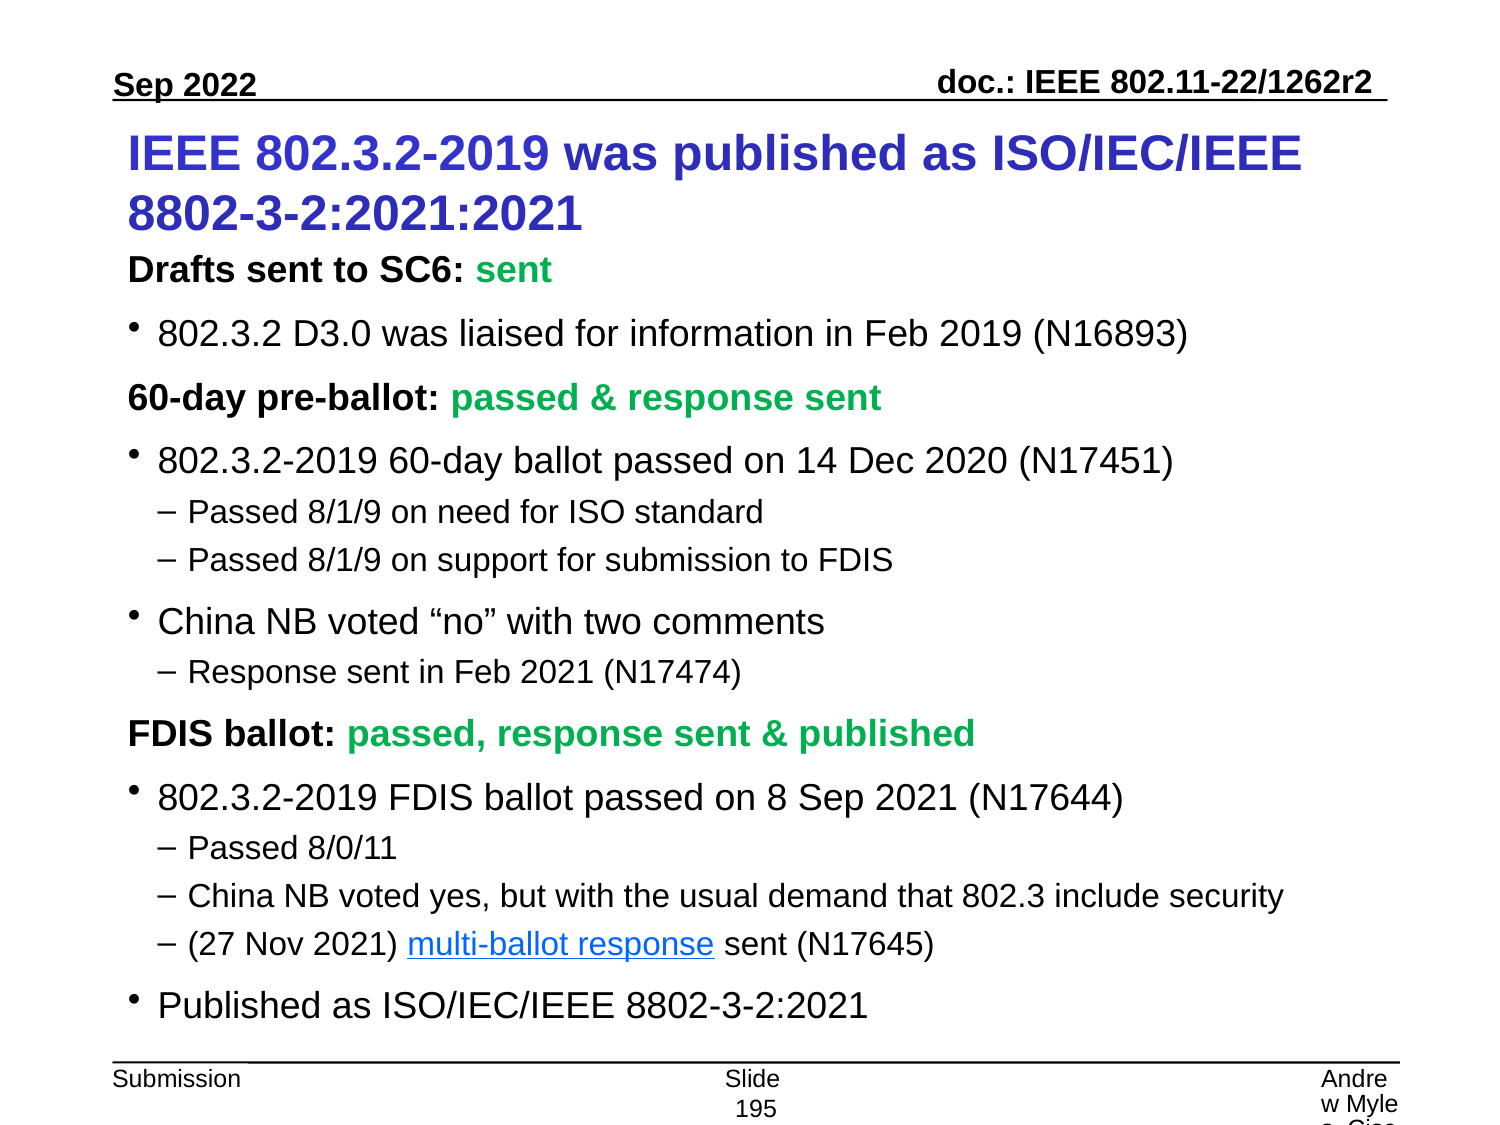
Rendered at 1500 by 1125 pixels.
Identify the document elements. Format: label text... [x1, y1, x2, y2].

list Drafts sent to SC6: sent 802.3.2 D3.0 was liaised for information in Feb 2019 (N16893) 60-day pre-ballot: passed & response sent 802.3.2-2019 60-day ballot passed on 14 Dec 2020 (N17451) Passed 8/1/9 on need for ISO standard Passed 8/1/9 on support for submission to FDIS China NB voted “no” with two comments Response sent in Feb 2021 (N17474) FDIS ballot: passed, response sent & published 802.3.2-2019 FDIS ballot passed on 8 Sep 2021 (N17644) Passed 8/0/11 China NB voted yes, but with the usual demand that 802.3 include security (27 Nov 2021) multi-ballot response sent (N17645) Published as ISO/IEC/IEEE 8802-3-2:2021 [112, 237, 1388, 913]
title IEEE 802.3.2-2019 was published as ISO/IEC/IEEE 8802-3-2:2021:2021 [112, 112, 1388, 237]
slide_number Slide 195 [709, 1061, 803, 1093]
footer Andrew Myles, Cisco [1320, 1061, 1402, 1093]
